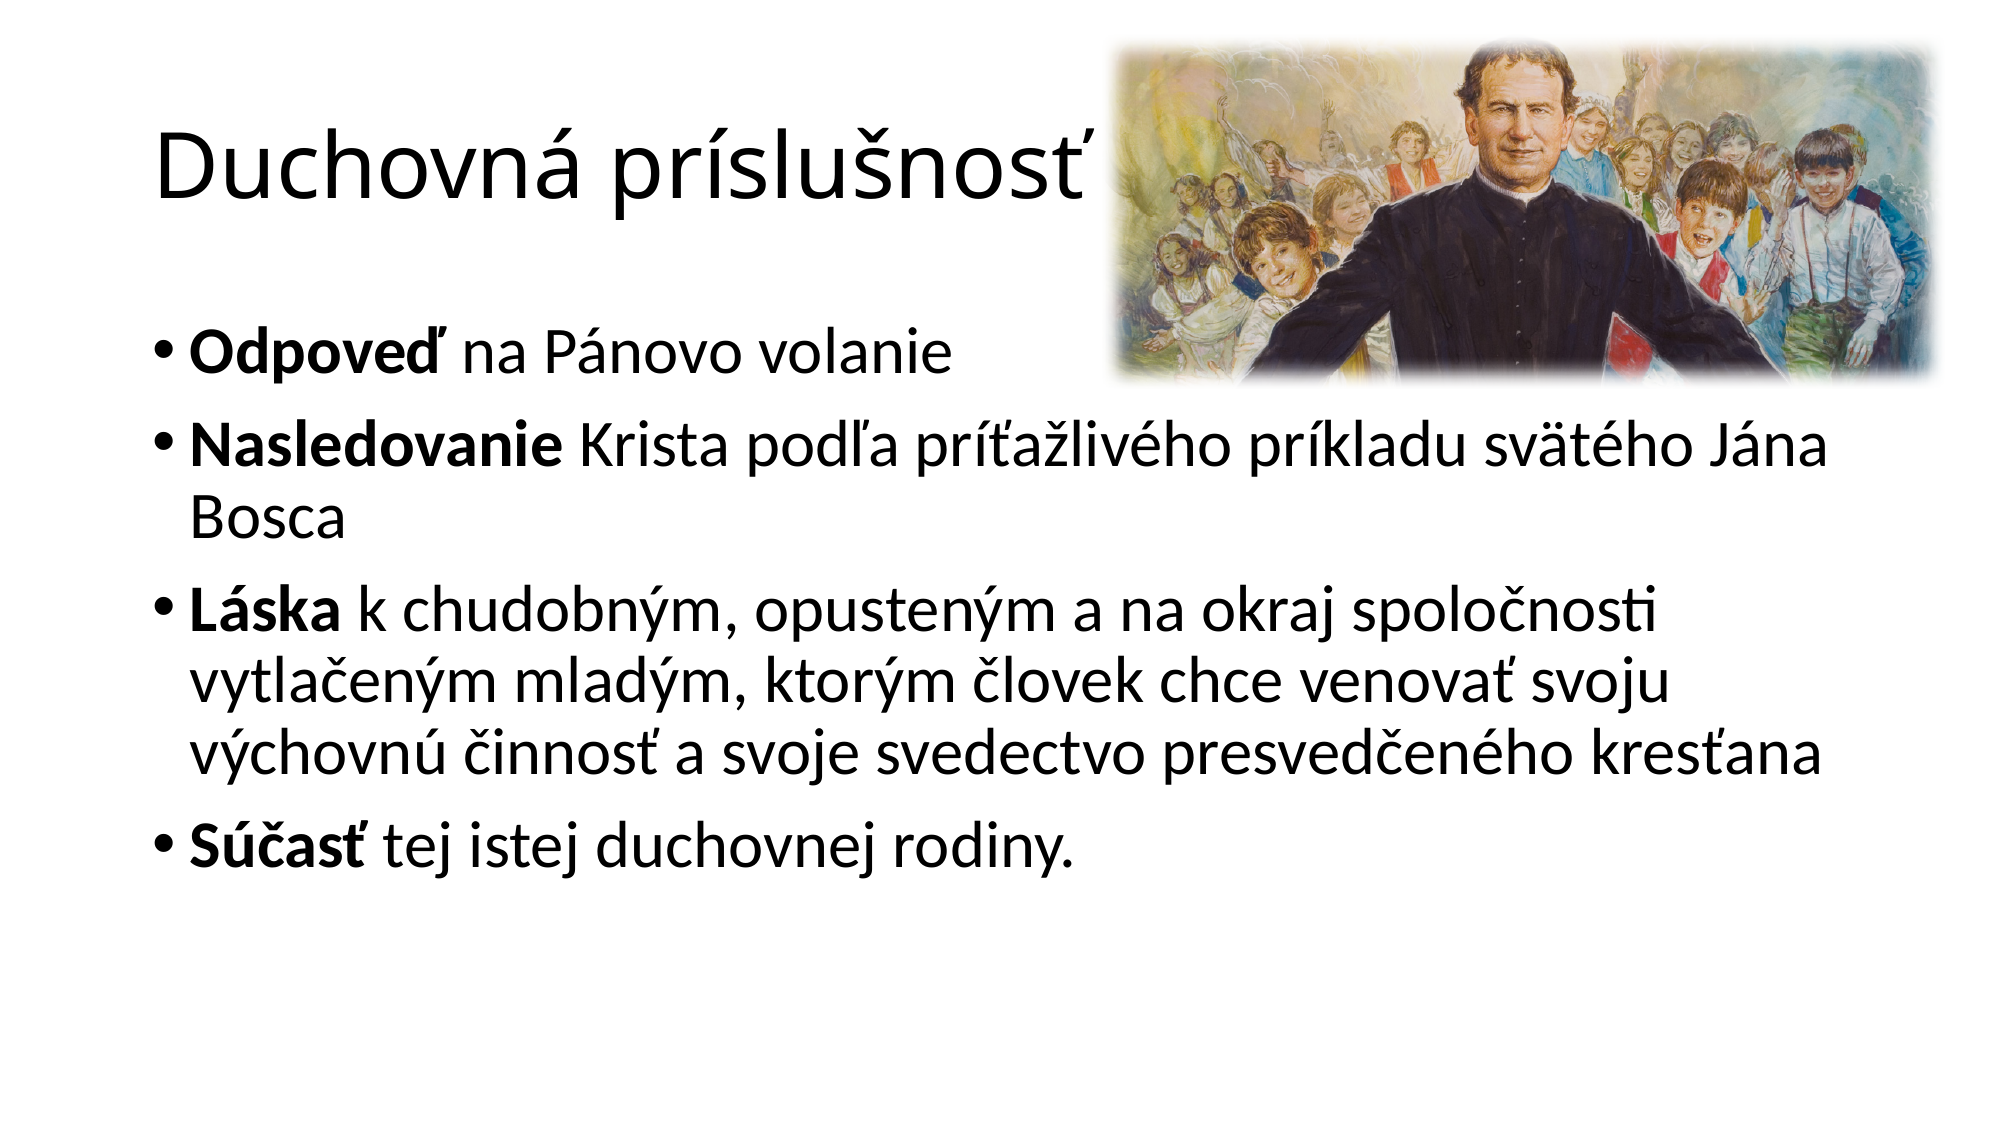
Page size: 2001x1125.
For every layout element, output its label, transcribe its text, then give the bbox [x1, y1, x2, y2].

title Duchovná príslušnosť [137, 59, 1101, 278]
list Odpoveď na Pánovo volanie Nasledovanie Krista podľa príťažlivého príkladu svätého Jána Bosca Láska k chudobným, opusteným a na okraj spoločnosti vytlačeným mladým, ktorým človek chce venovať svoju výchovnú činnosť a svoje svedectvo presvedčeného kresťana Súčasť tej istej duchovnej rodiny. [137, 308, 1863, 1023]
picture [1101, 34, 1945, 389]
